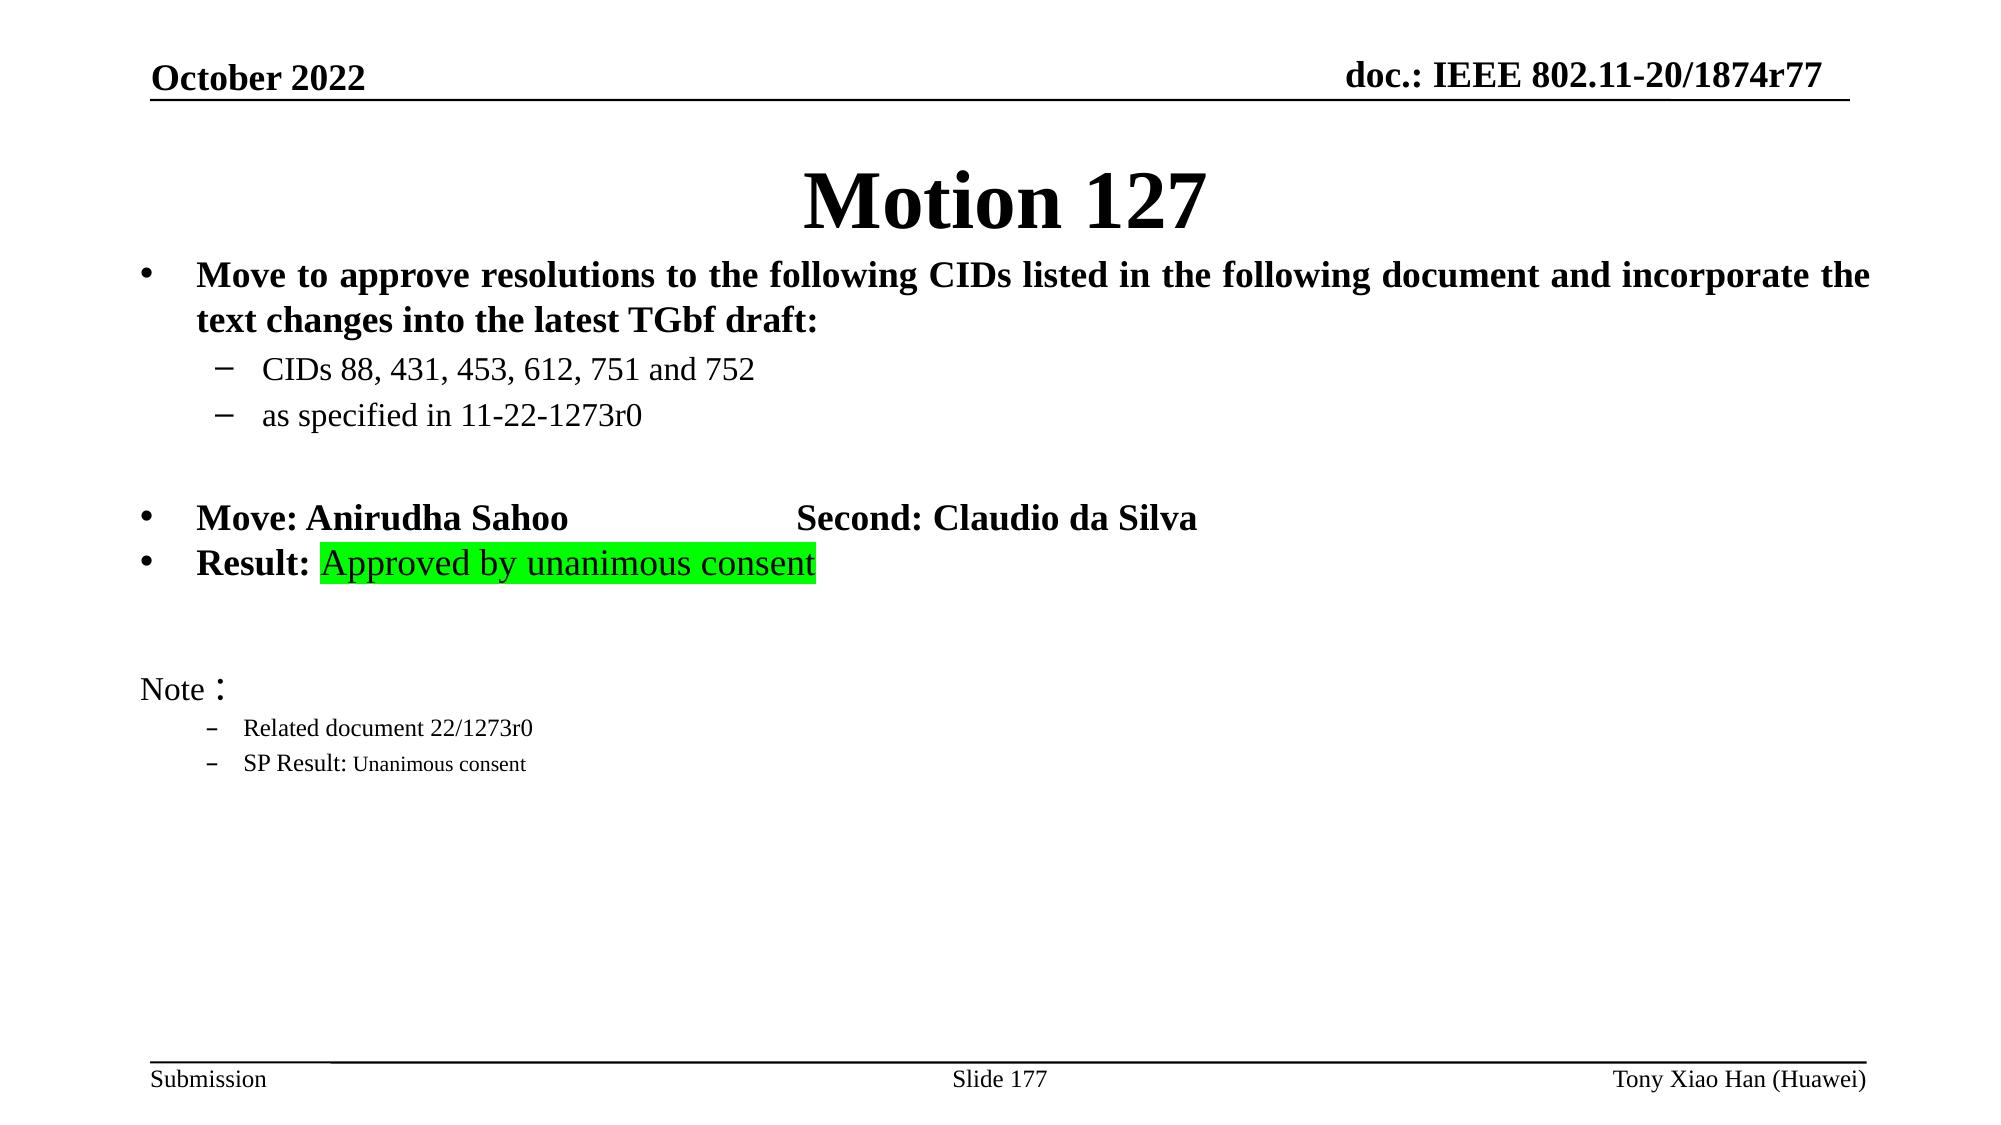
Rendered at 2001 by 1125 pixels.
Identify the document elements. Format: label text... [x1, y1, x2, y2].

text_box Motion 127 [368, 137, 1644, 212]
text_box Move to approve resolutions to the following CIDs listed in the following document and incorporate the text changes into the latest TGbf draft: CIDs 88, 431, 453, 612, 751 and 752 as specified in 11-22-1273r0 Move: Anirudha Sahoo Second: Claudio da Silva Result: Approved by unanimous consent Note： Related document 22/1273r0 SP Result: Unanimous consent [125, 212, 1888, 900]
